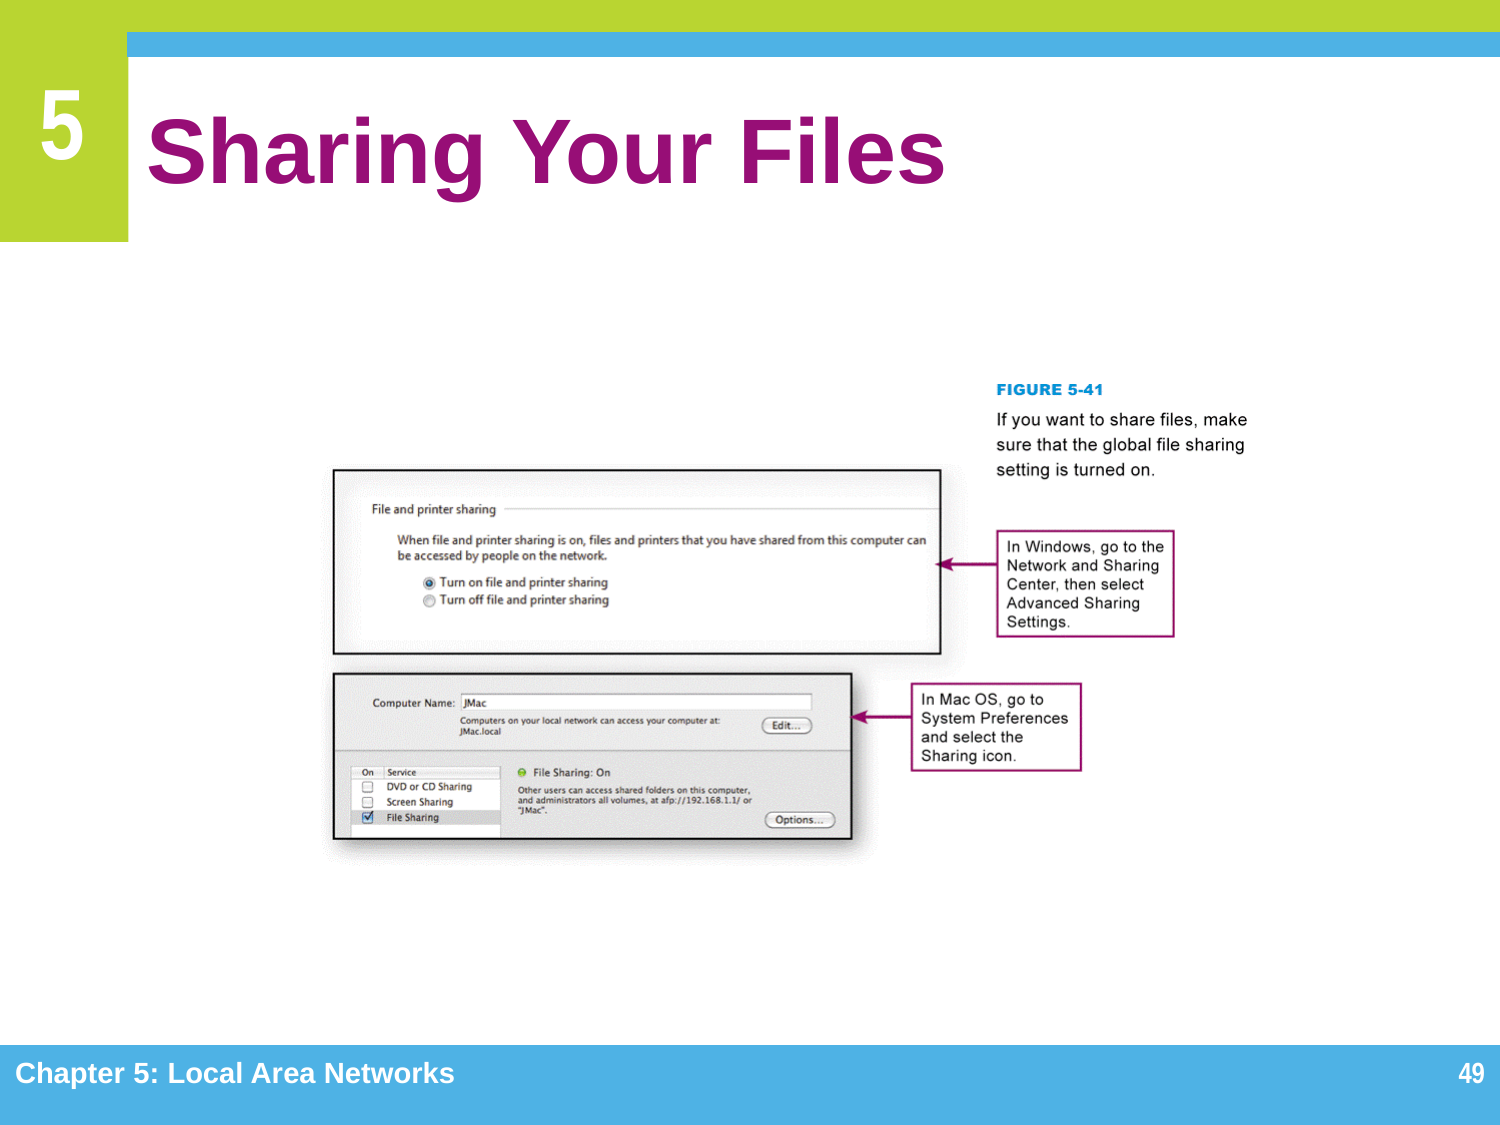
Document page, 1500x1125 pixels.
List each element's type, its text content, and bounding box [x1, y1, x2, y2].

slide_number 49 [1149, 1046, 1500, 1125]
footer Chapter 5: Local Area Networks [0, 1046, 1149, 1125]
title Sharing Your Files [131, 60, 1500, 234]
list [317, 384, 1247, 869]
